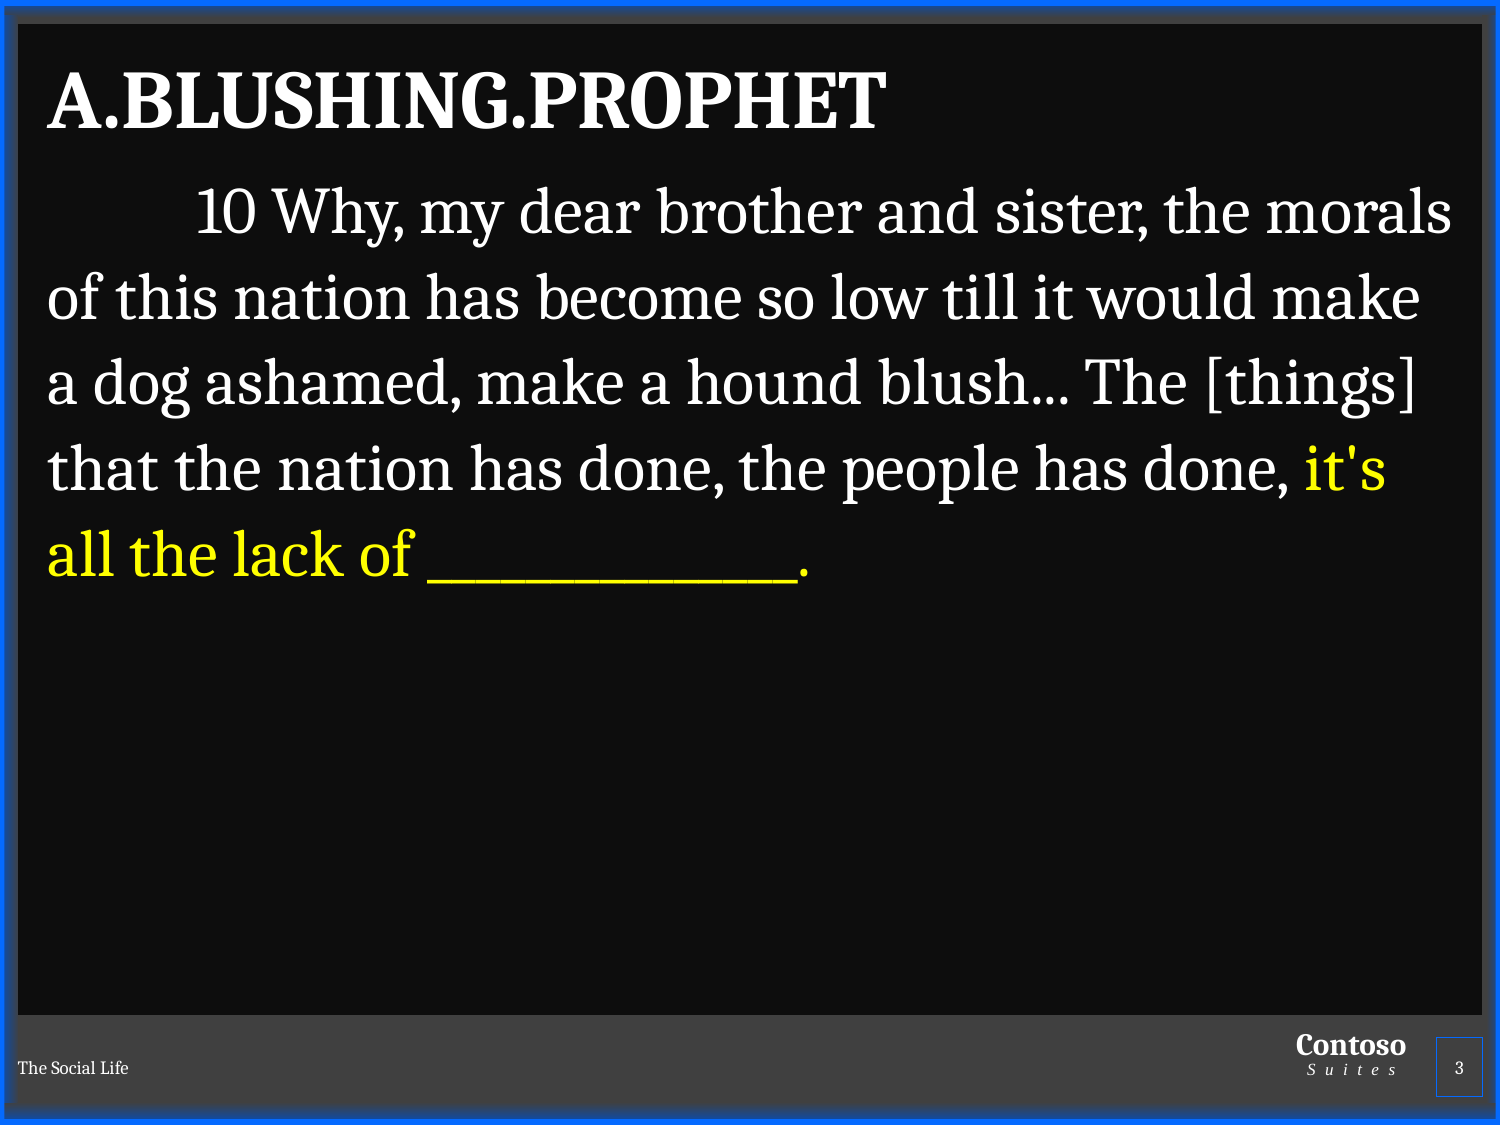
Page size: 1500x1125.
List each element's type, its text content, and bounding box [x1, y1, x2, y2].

footer The Social Life [17, 1037, 524, 1097]
slide_number 3 [1436, 1037, 1483, 1097]
text_box A.BLUSHING.PROPHET 10 Why, my dear brother and sister, the morals of this nation has become so low till it would make a dog ashamed, make a hound blush... The [things] that the nation has done, the people has done, it's all the lack of _______________. [33, 30, 1483, 597]
